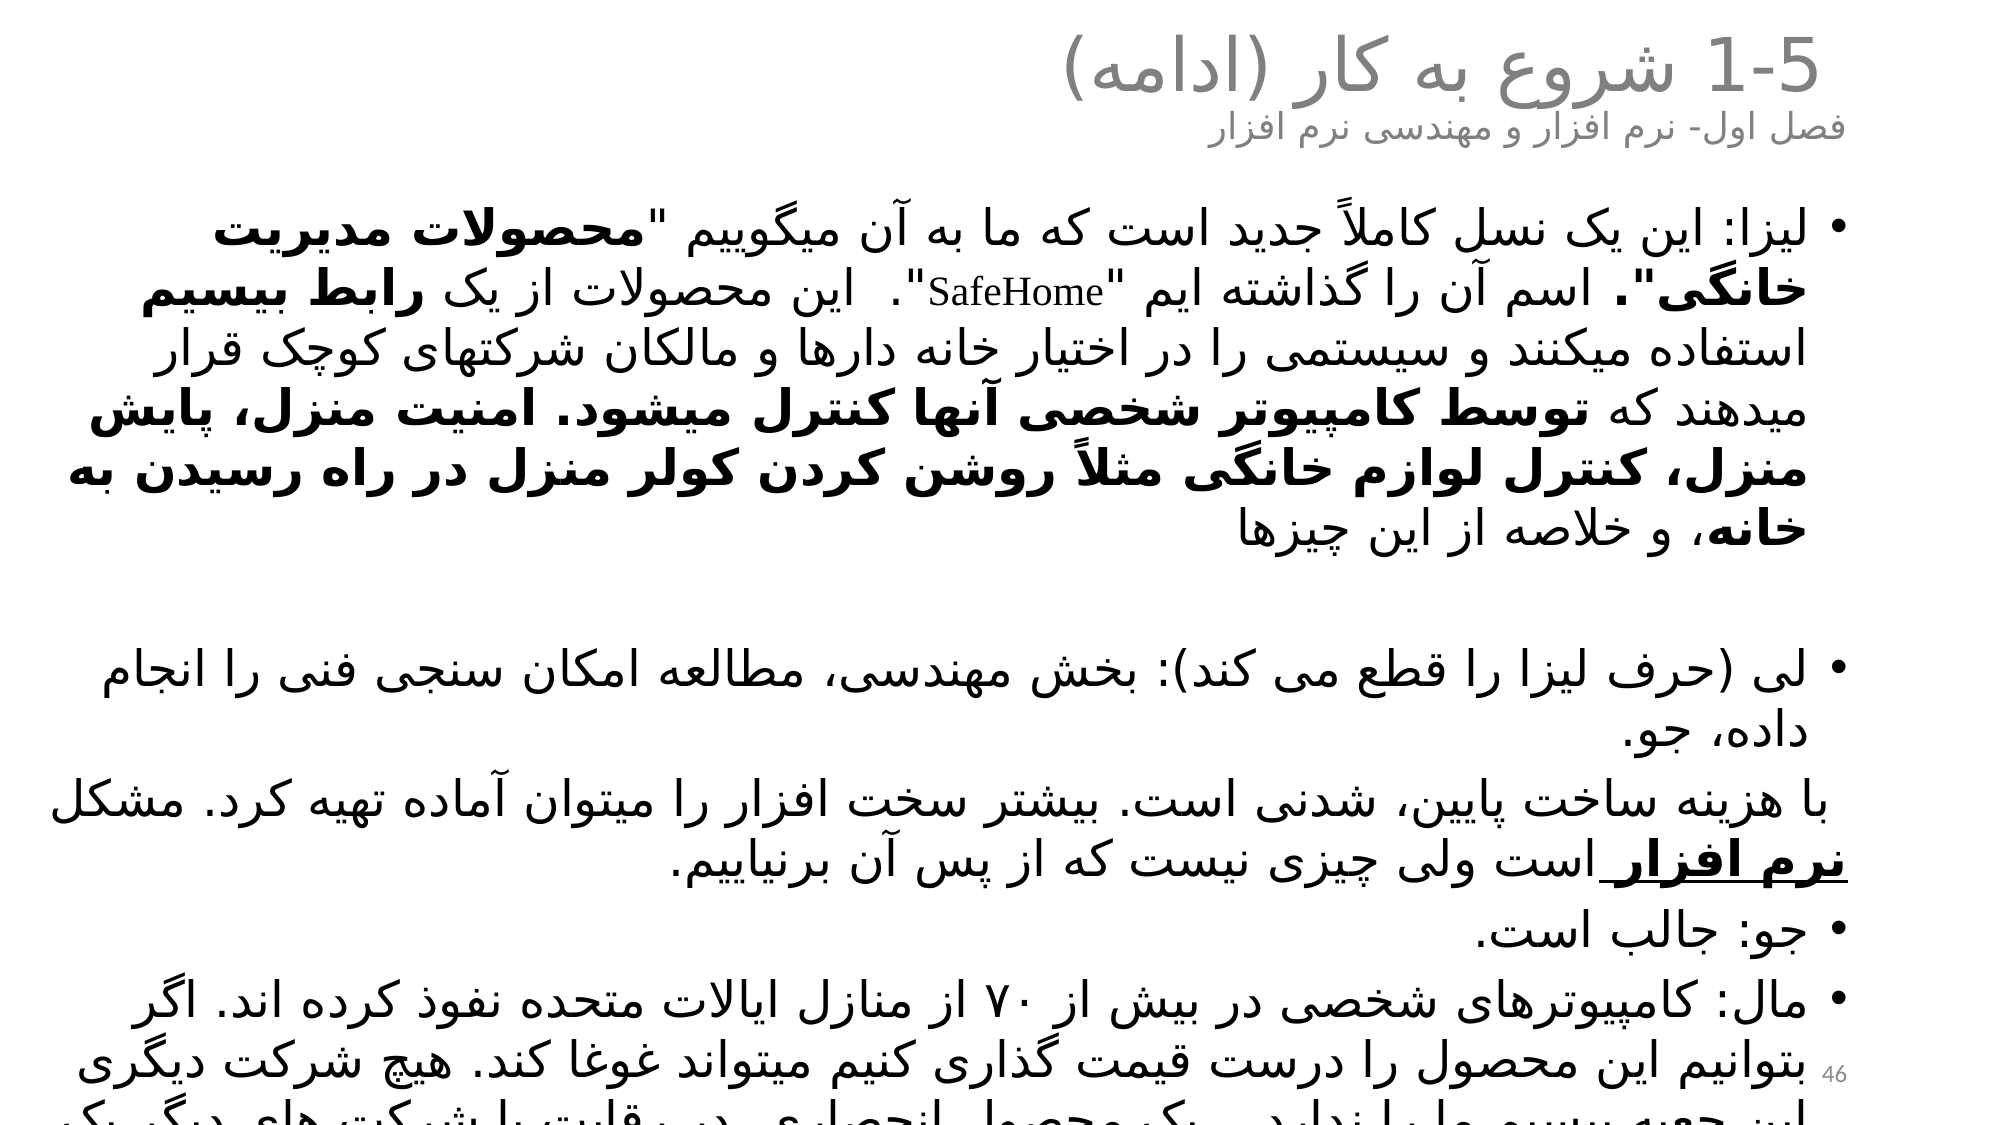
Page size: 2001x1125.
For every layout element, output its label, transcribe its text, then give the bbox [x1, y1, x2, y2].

slide_number 46 [1412, 1042, 1863, 1103]
title 1-5 شروع به کار (ادامه) فصل اول- نرم افزار و مهندسی نرم افزار [137, 19, 1863, 237]
list لیزا: این یک نسل کاملاً جدید است که ما به آن میگوییم "محصولات مدیریت خانگی". اسم آن را گذاشته ایم "SafeHome". این محصولات از یک رابط بیسیم استفاده میکنند و سیستمی را در اختیار خانه دارها و مالکان شرکتهای کوچک قرار میدهند که توسط کامپیوتر شخصی آنها کنترل میشود. امنیت منزل، پایش منزل، کنترل لوازم خانگی مثلاً روشن کردن کولر منزل در راه رسیدن به خانه، و خلاصه از این چیزها لی (حرف لیزا را قطع می کند): بخش مهندسی، مطالعه امکان سنجی فنی را انجام داده، جو. با هزینه ساخت پایین، شدنی است. بیشتر سخت افزار را میتوان آماده تهیه کرد. مشکل نرم افزار است ولی چیزی نیست که از پس آن برنیاییم. جو: جالب است. مال: کامپیوترهای شخصی در بیش از ۷۰ از منازل ایالات متحده نفوذ کرده اند. اگر بتوانیم این محصول را درست قیمت گذاری کنیم میتواند غوغا کند. هیچ شرکت دیگری این جعبه بیسیم ما را ندارد... یک محصول انحصاری. در رقابت با شرکت های دیگر یک پرش دو ساله خواهیم داشت و از نظر درآمدی ۳۰ تا ۴۰ میلیون دلار در سال دوم خواهیم داشت. جو (با لبخند) باید بیشتر در این مورد صحبت کنیم، علاقه مند شدم. [0, 188, 1863, 1063]
